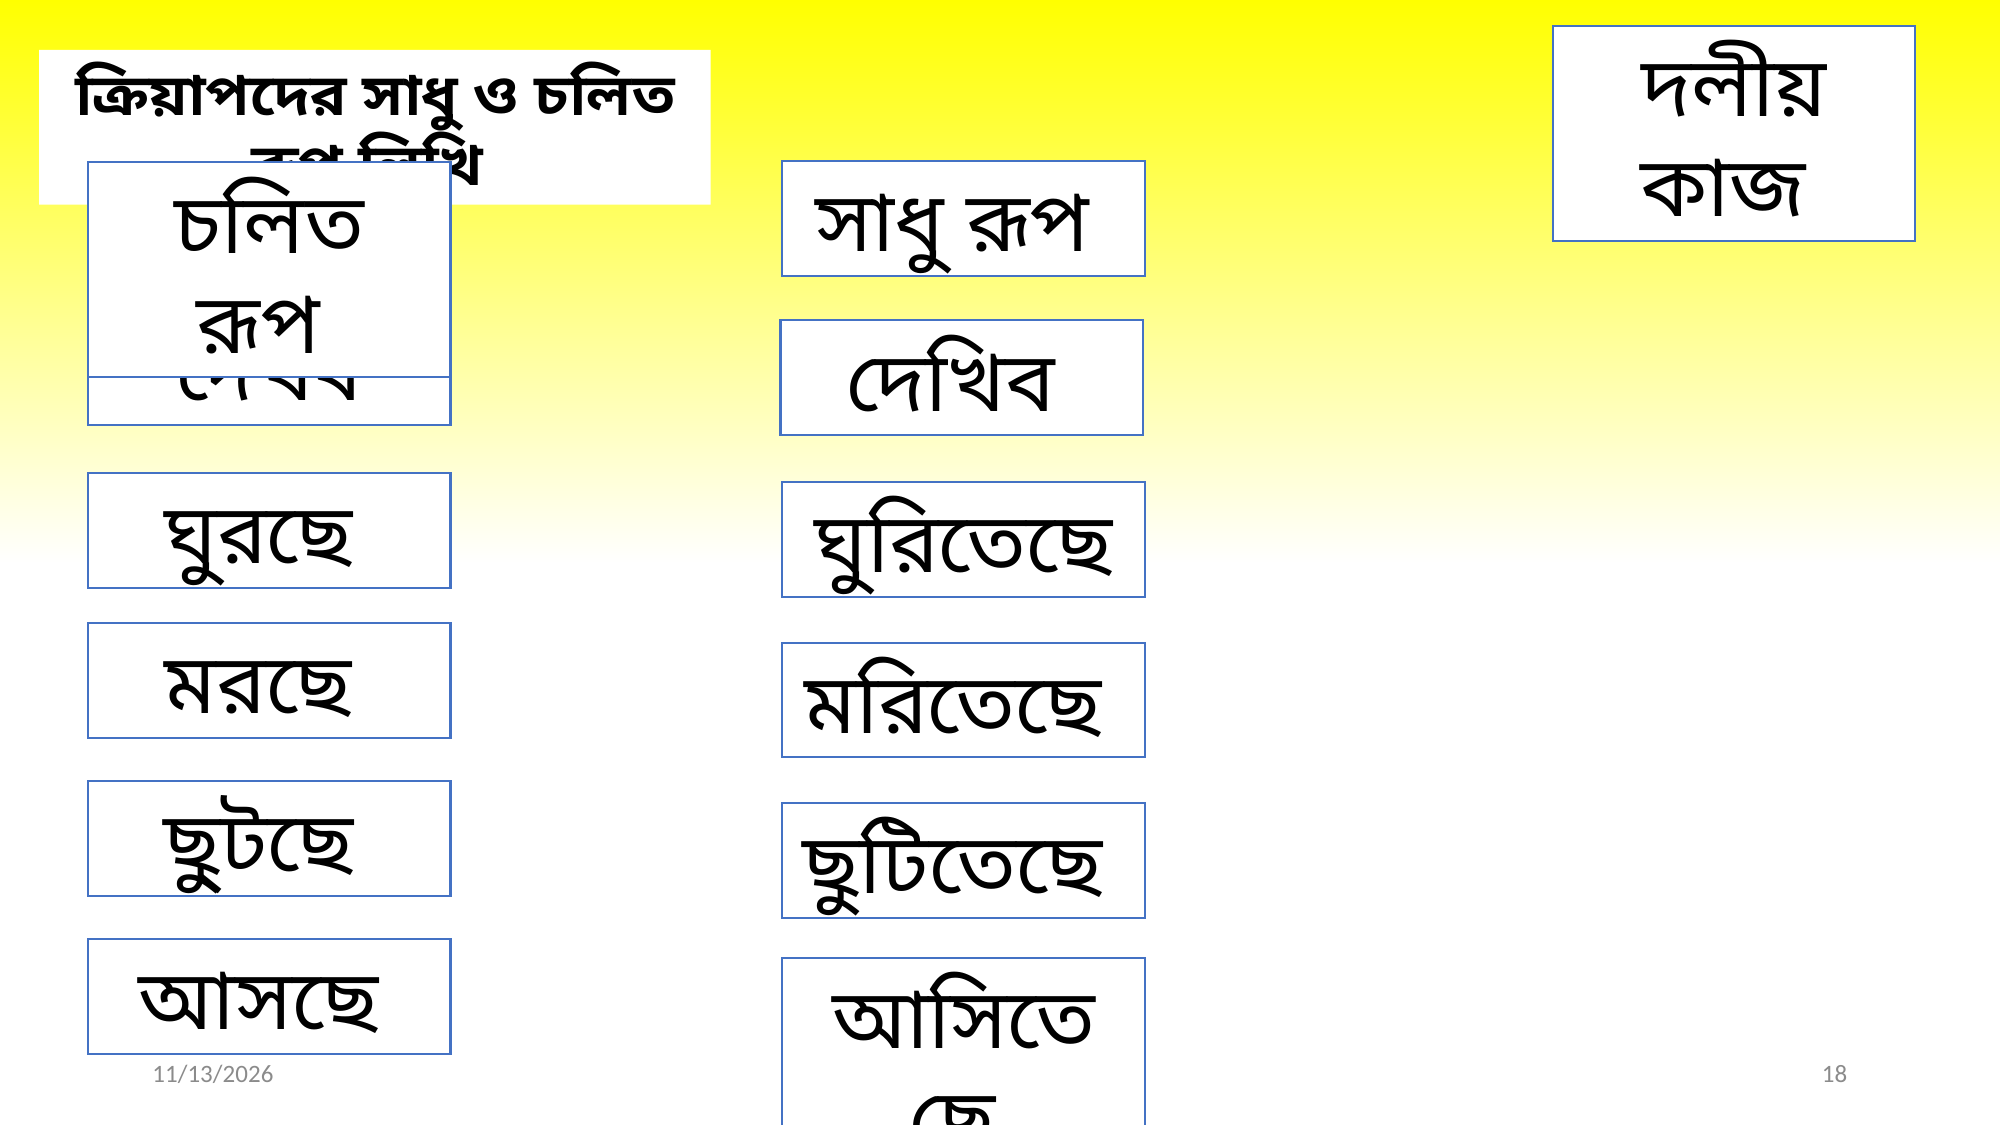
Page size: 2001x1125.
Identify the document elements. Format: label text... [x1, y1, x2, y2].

text_box ঘুরিতেছে [781, 481, 1146, 598]
text_box দেখব [87, 378, 452, 426]
text_box ছুটিতেছে [781, 802, 1146, 919]
text_box দেখিব [779, 319, 1144, 436]
text_box দলীয় কাজ [1552, 25, 1916, 242]
slide_number 18 [1412, 1042, 1863, 1103]
text_box চলিত রূপ [87, 161, 452, 378]
text_box আসছে [87, 938, 452, 1055]
text_box আসিতেছে [781, 957, 1146, 1042]
text_box আসিতেছে [781, 1103, 1146, 1125]
text_box ছু্টছে [87, 780, 452, 897]
text_box মরছে [87, 622, 452, 739]
text_box সাধু রূপ [781, 160, 1146, 277]
text_box ক্রিয়াপদের সাধু ও চলিত রূপ লিখি [39, 49, 711, 205]
text_box ঘুরছে [87, 472, 452, 589]
footer Shanaz Ferdaushi jui [662, 1042, 1338, 1103]
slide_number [137, 1042, 588, 1103]
text_box মরিতেছে [781, 642, 1146, 758]
